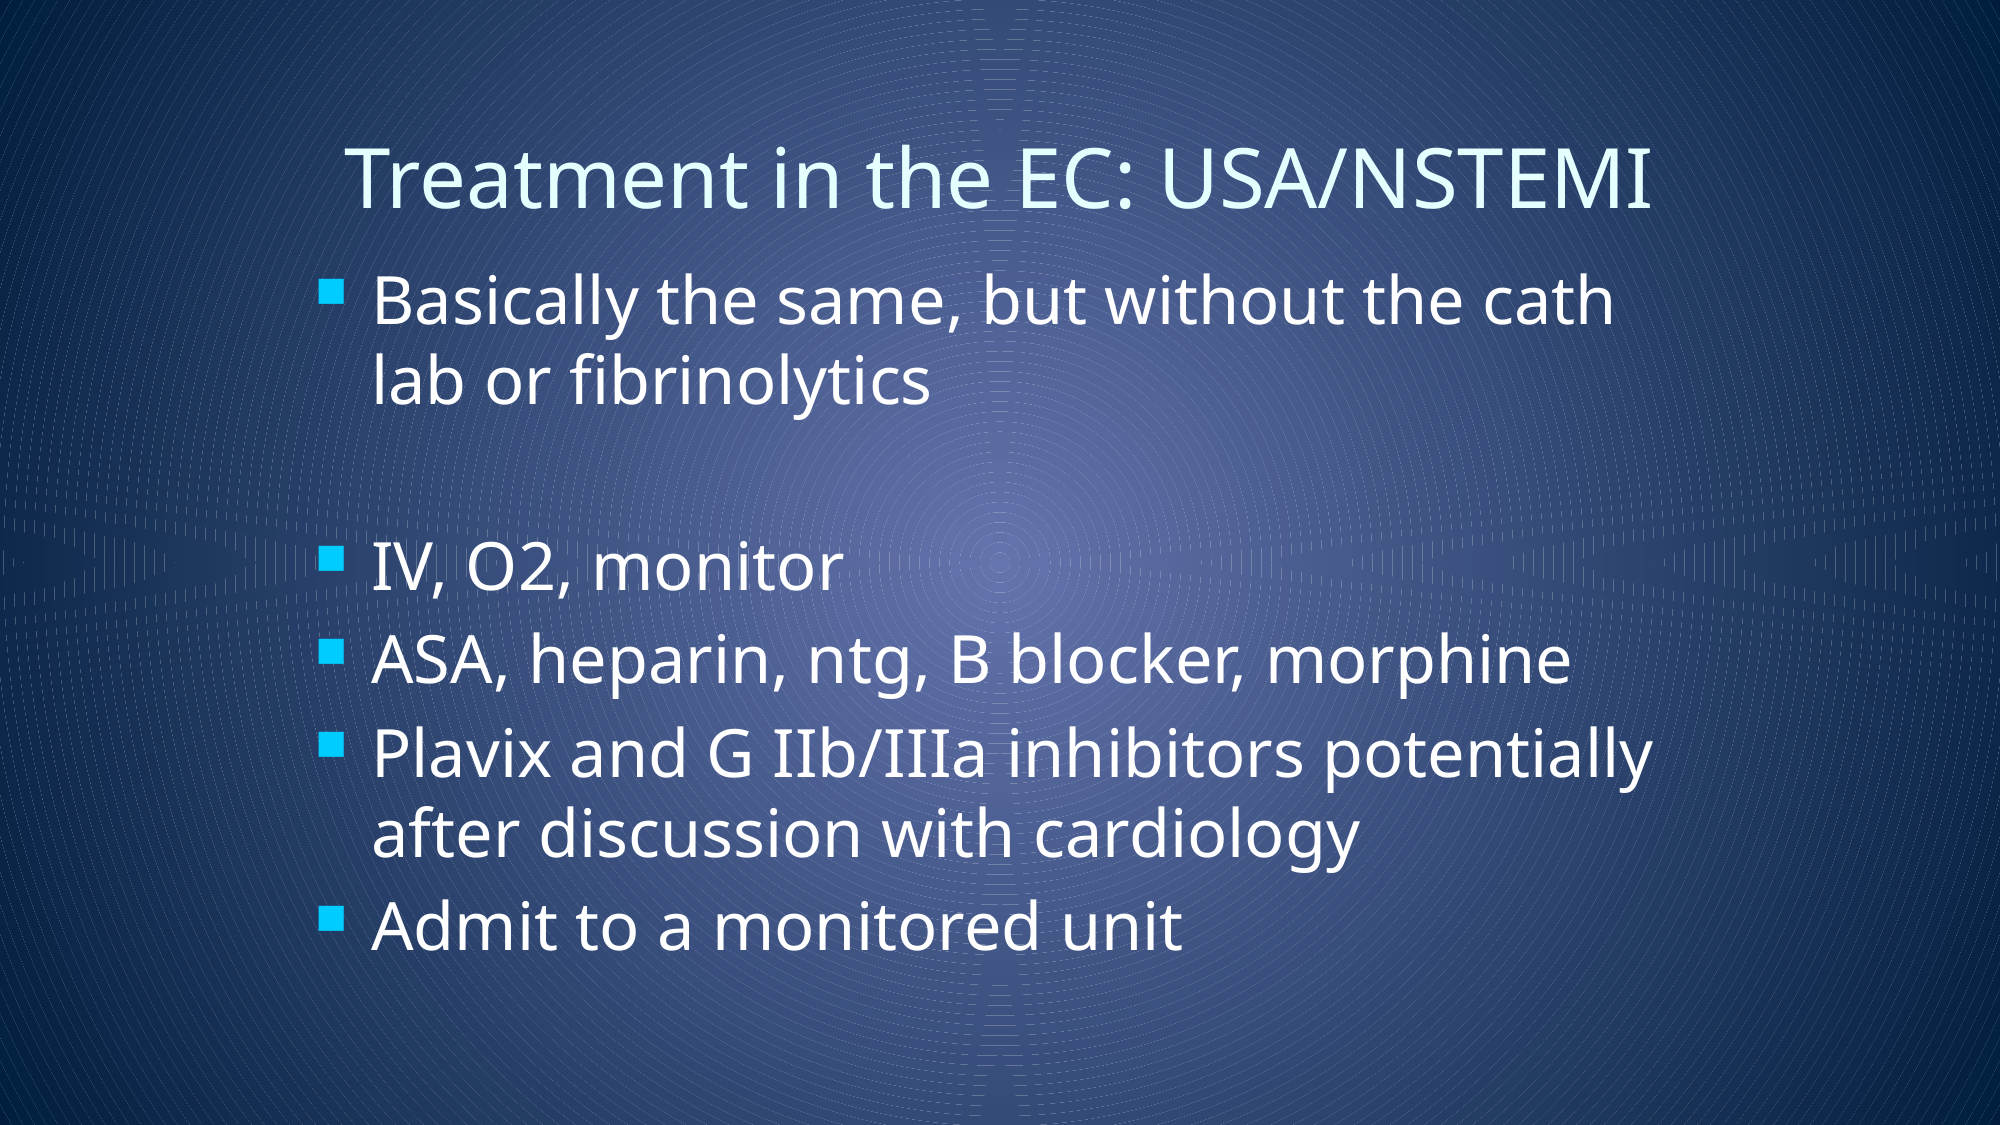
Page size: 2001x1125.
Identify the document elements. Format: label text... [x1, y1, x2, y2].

list Basically the same, but without the cath lab or fibrinolytics IV, O2, monitor ASA, heparin, ntg, B blocker, morphine Plavix and G IIb/IIIa inhibitors potentially after discussion with cardiology Admit to a monitored unit [299, 249, 1676, 1038]
title Treatment in the EC: USA/NSTEMI [99, 62, 1901, 288]
